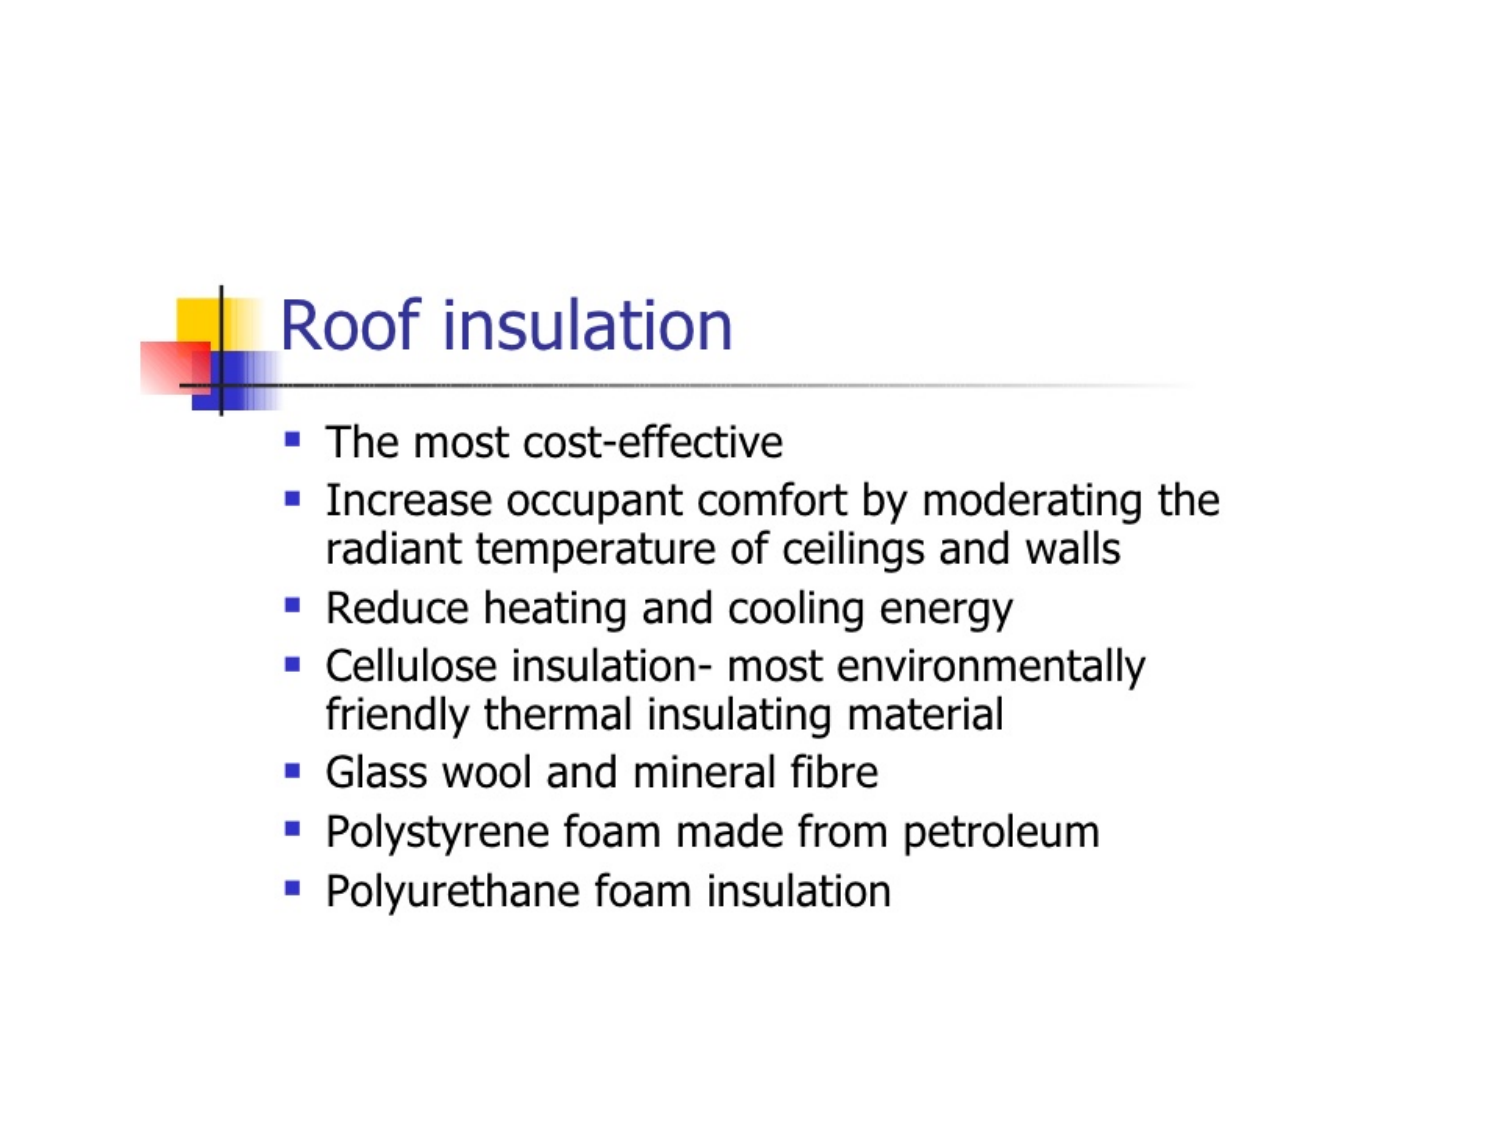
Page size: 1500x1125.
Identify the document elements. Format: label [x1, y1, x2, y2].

picture [124, 162, 1263, 1016]
